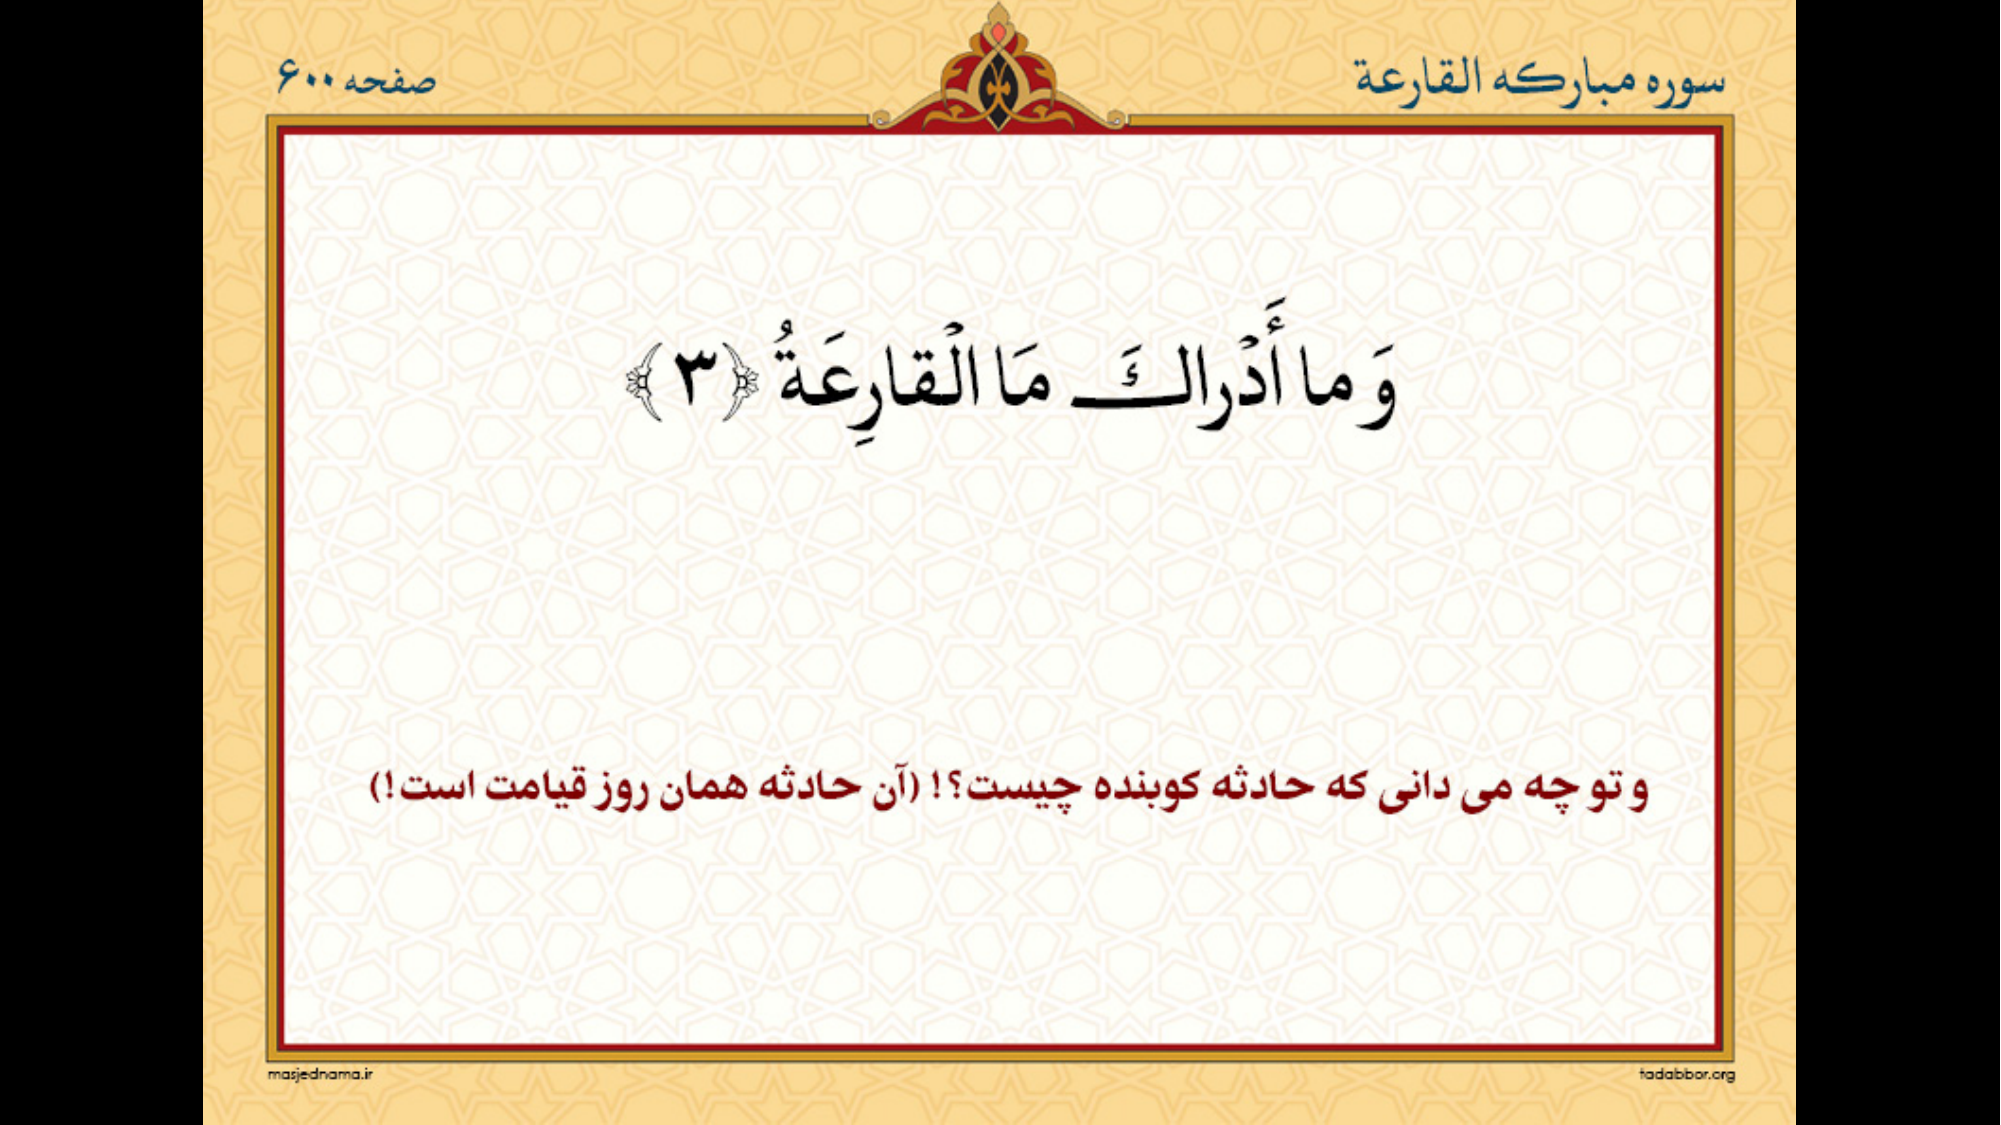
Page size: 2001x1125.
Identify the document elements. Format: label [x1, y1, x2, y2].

picture [203, 0, 1796, 1125]
